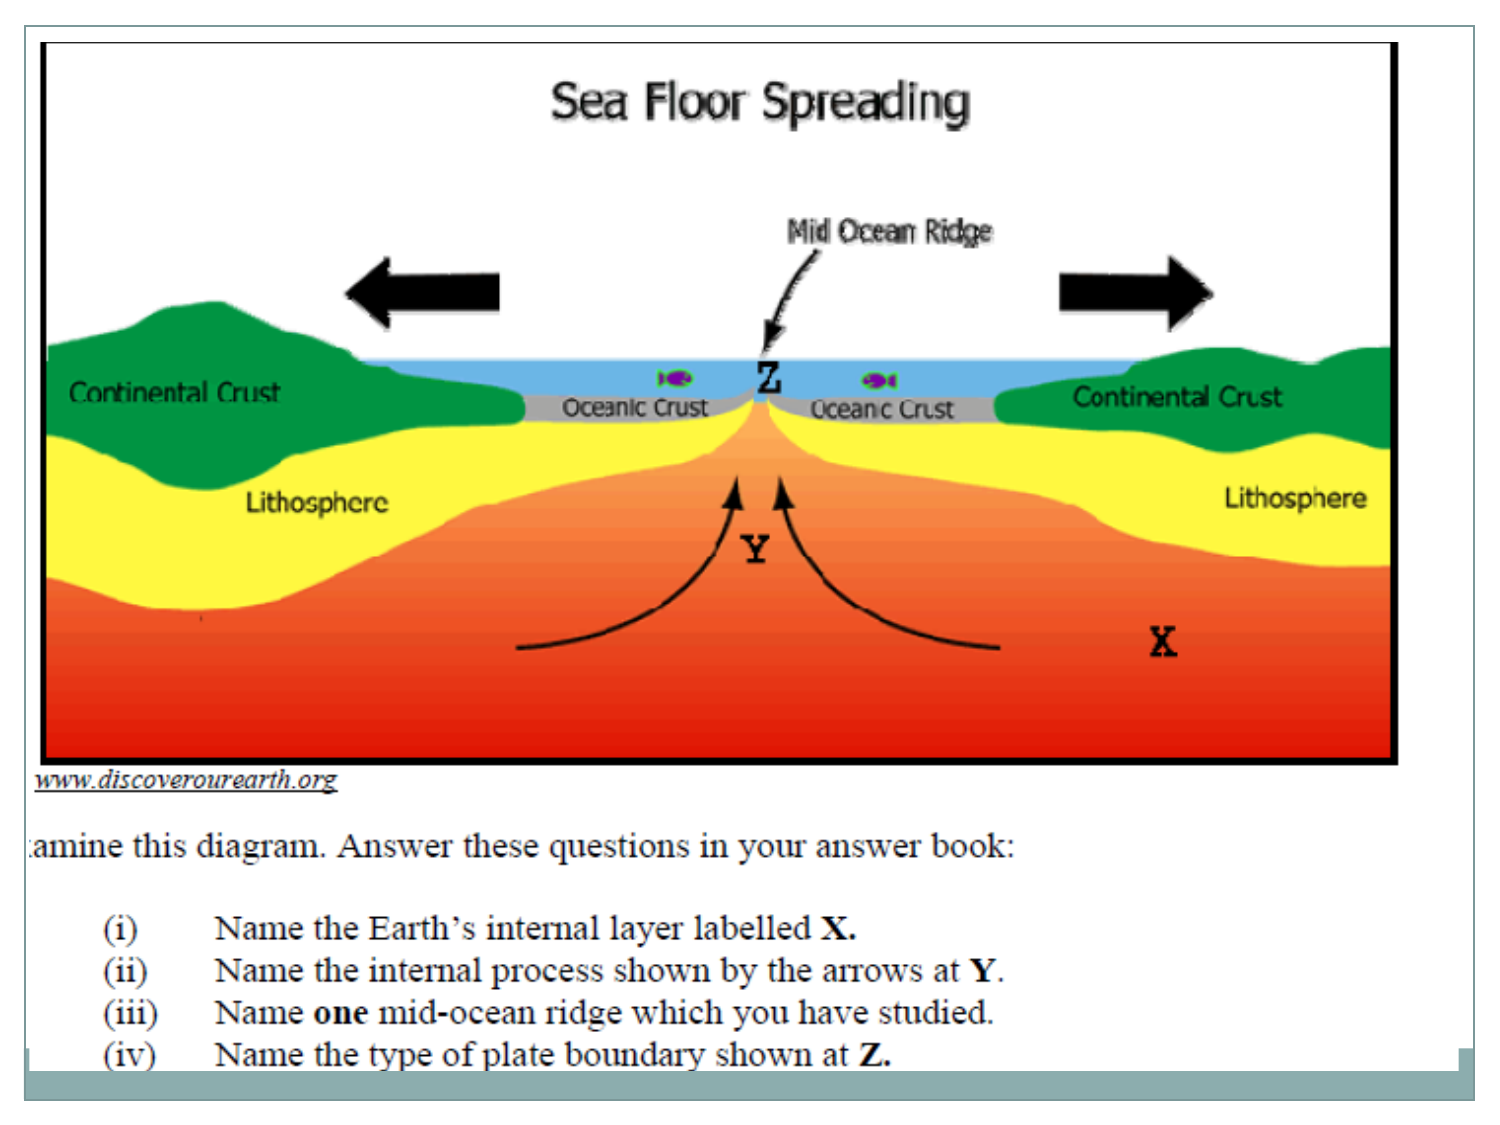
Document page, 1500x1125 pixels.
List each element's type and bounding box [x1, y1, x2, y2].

picture [29, 42, 1459, 1071]
